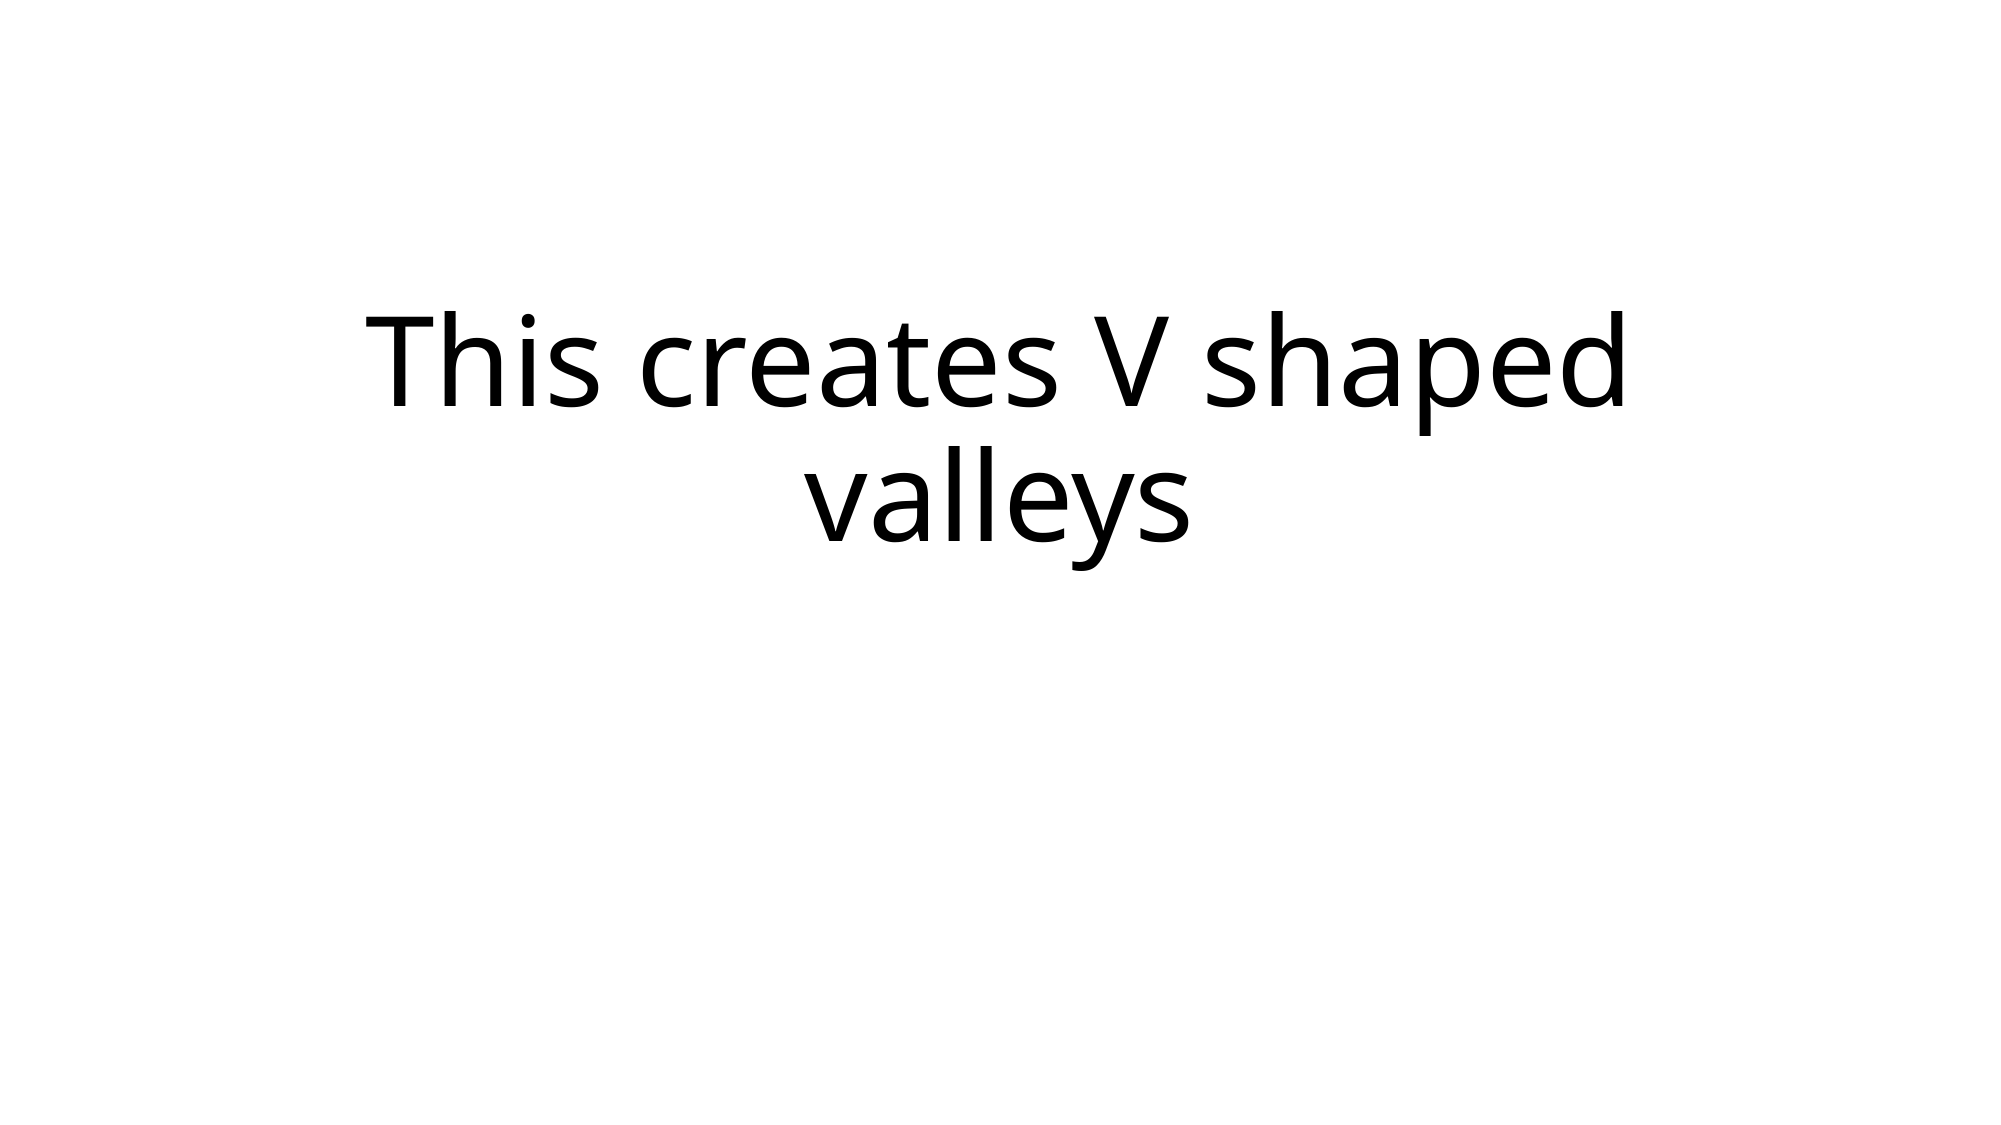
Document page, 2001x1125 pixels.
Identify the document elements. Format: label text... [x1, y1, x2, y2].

title This creates V shaped valleys [249, 184, 1750, 576]
